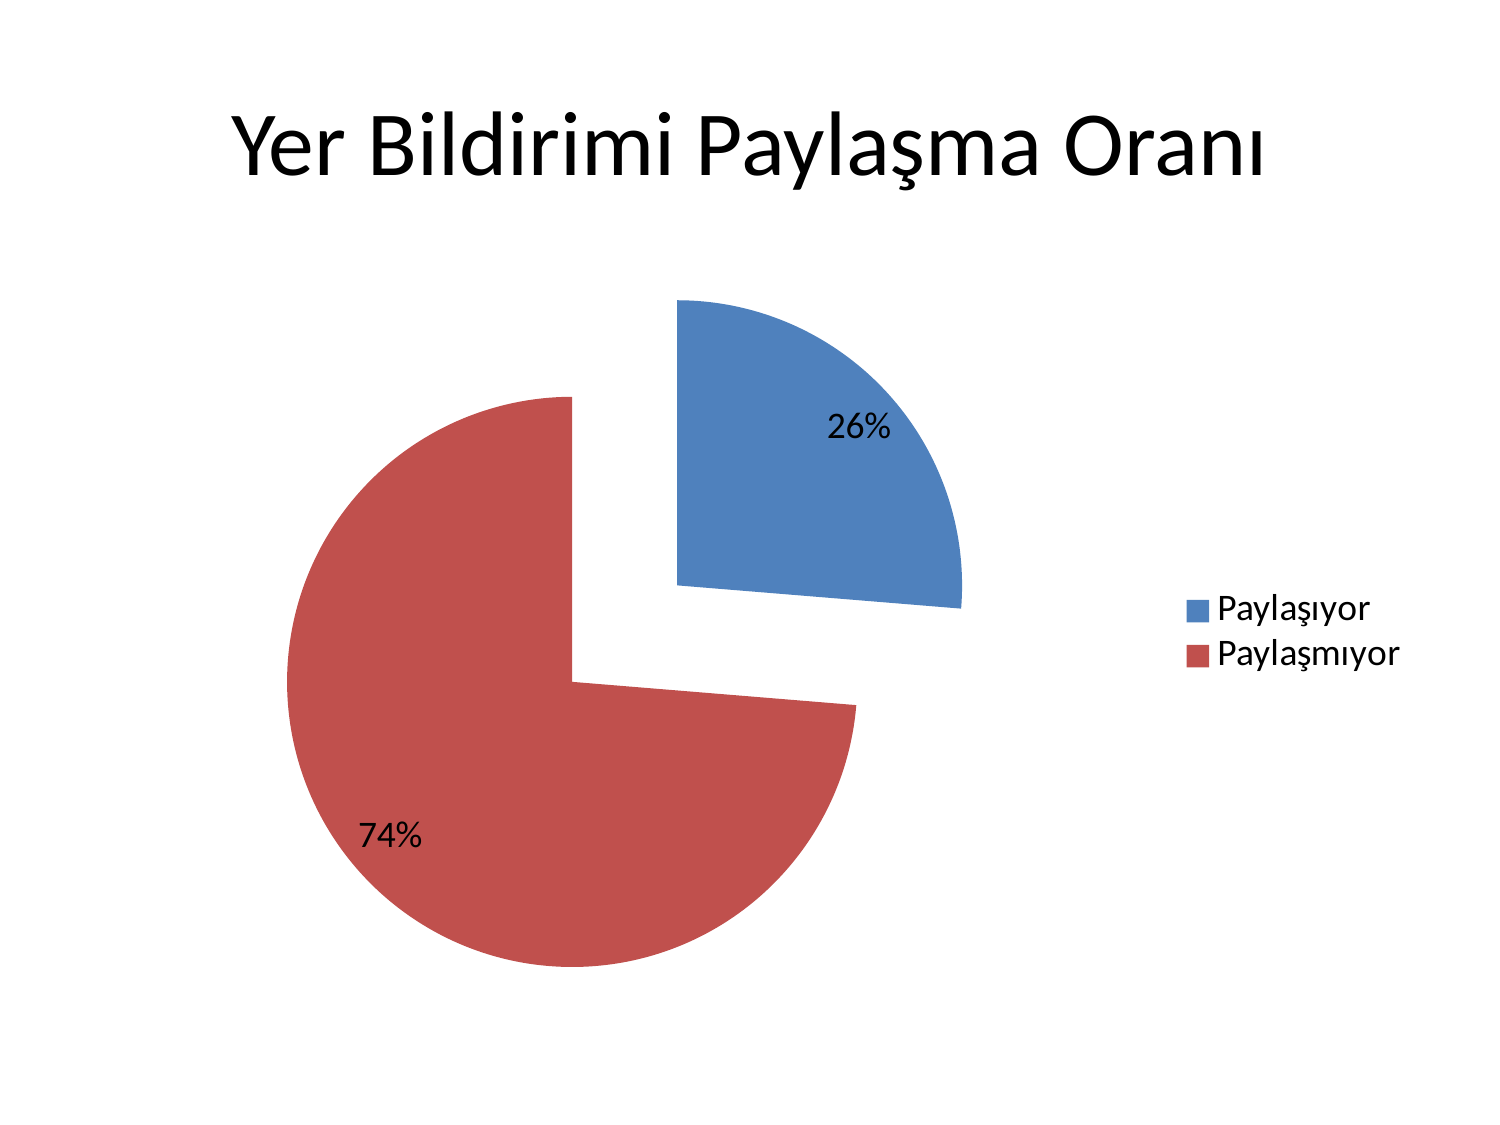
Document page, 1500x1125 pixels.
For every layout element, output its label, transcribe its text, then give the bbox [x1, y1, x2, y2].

chart [74, 262, 1426, 1006]
title Yer Bildirimi Paylaşma Oranı [75, 45, 1425, 233]
